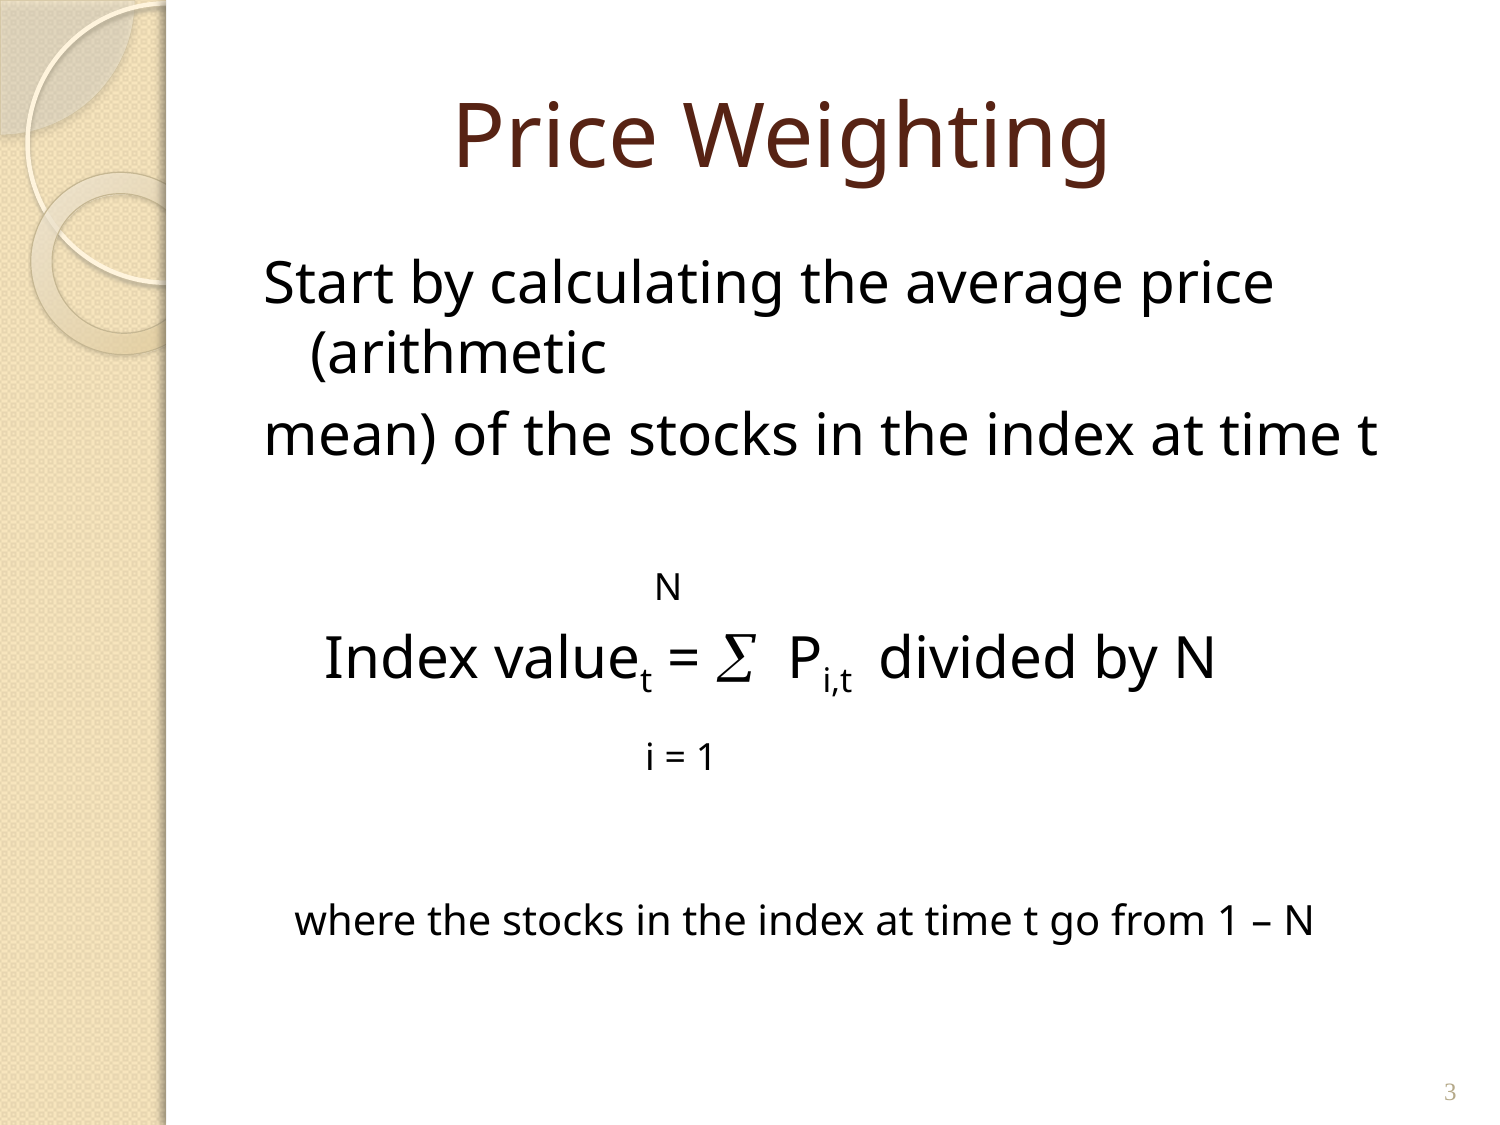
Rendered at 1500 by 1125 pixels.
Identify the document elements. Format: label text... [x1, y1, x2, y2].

list Start by calculating the average price (arithmetic mean) of the stocks in the index at time t N Index valuet =  Pi,t divided by N i = 1 where the stocks in the index at time t go from 1 – N [235, 237, 1466, 1025]
slide_number 3 [1413, 1034, 1488, 1113]
title Price Weighting [66, 37, 1438, 225]
